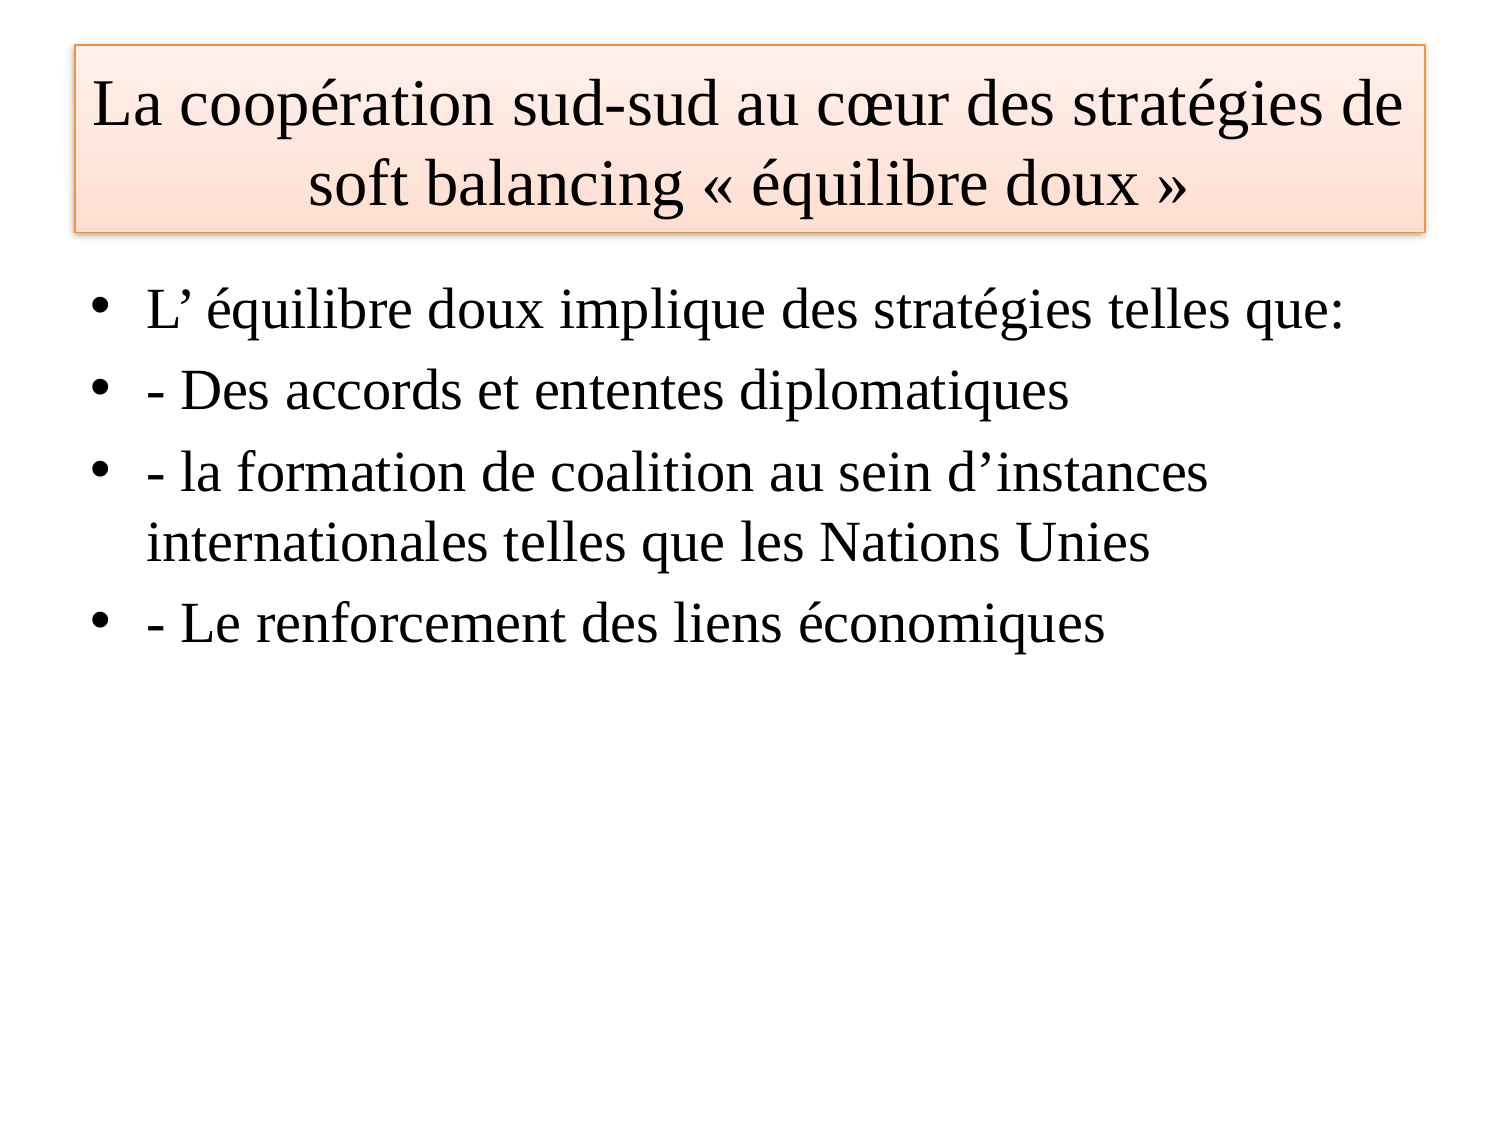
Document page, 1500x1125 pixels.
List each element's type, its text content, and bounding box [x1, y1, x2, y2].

title La coopération sud-sud au cœur des stratégies de soft balancing « équilibre doux » [74, 44, 1426, 233]
list L’ équilibre doux implique des stratégies telles que: - Des accords et ententes diplomatiques - la formation de coalition au sein d’instances internationales telles que les Nations Unies - Le renforcement des liens économiques [75, 262, 1425, 1005]
